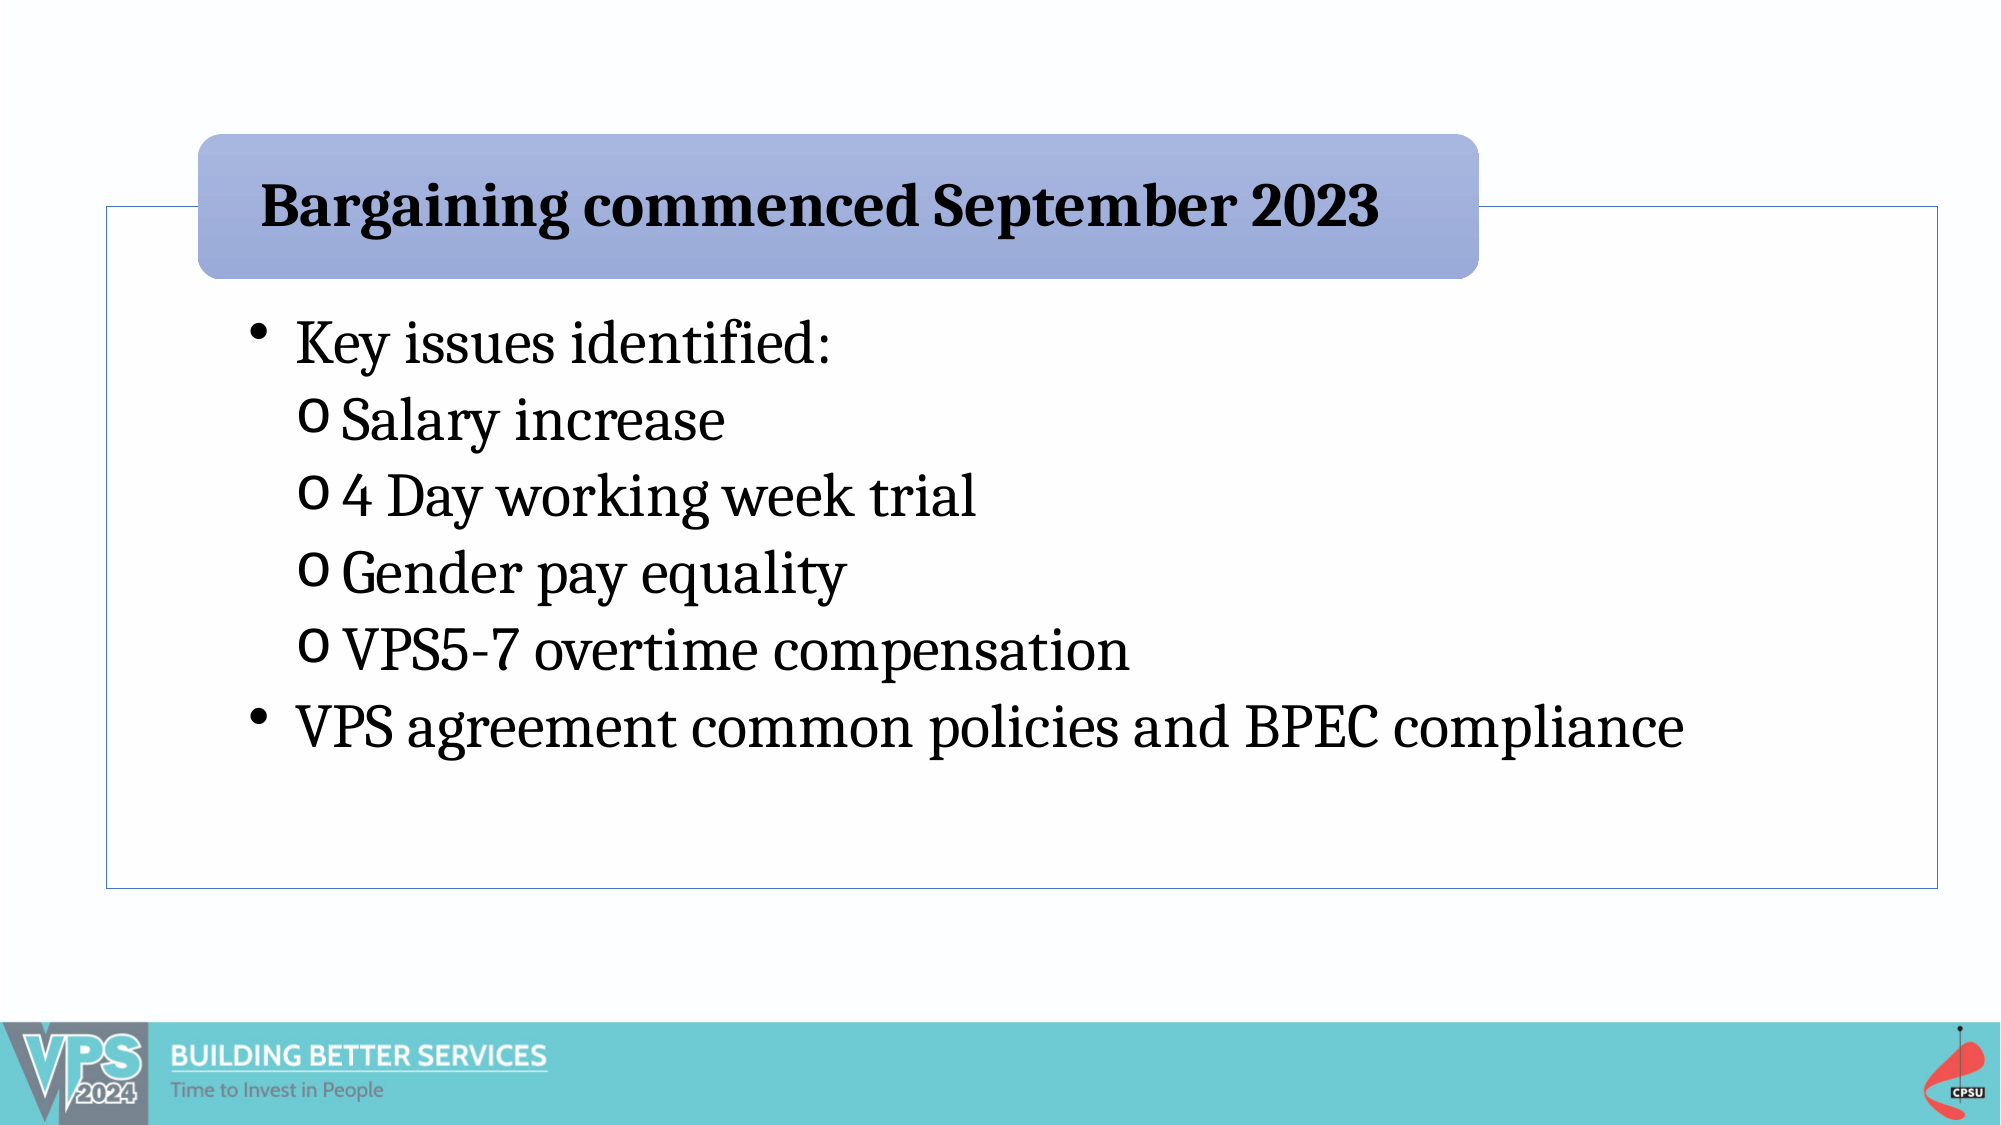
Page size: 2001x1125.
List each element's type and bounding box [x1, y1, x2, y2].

picture [0, 0, 2001, 1125]
text_box [106, 32, 1938, 991]
